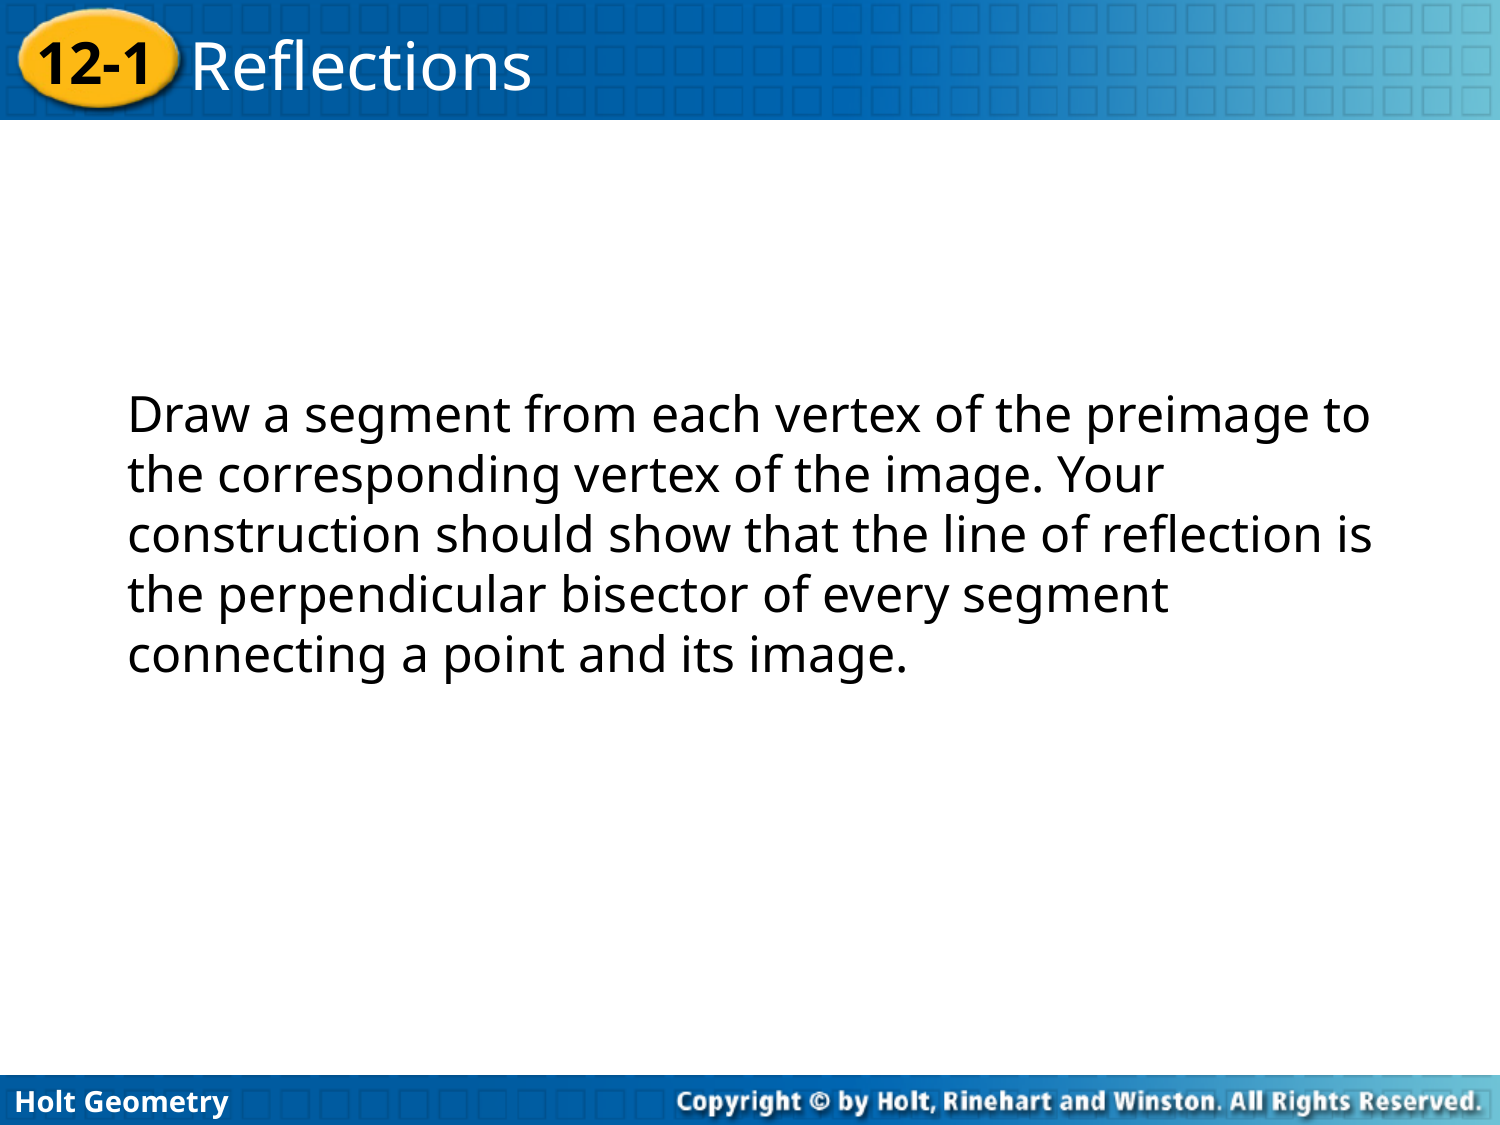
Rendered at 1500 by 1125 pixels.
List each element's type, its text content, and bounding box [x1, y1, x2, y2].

picture [0, 0, 1500, 120]
text_box Draw a segment from each vertex of the preimage to the corresponding vertex of the image. Your construction should show that the line of reflection is the perpendicular bisector of every segment connecting a point and its image. [112, 374, 1438, 690]
picture [0, 1075, 1500, 1125]
